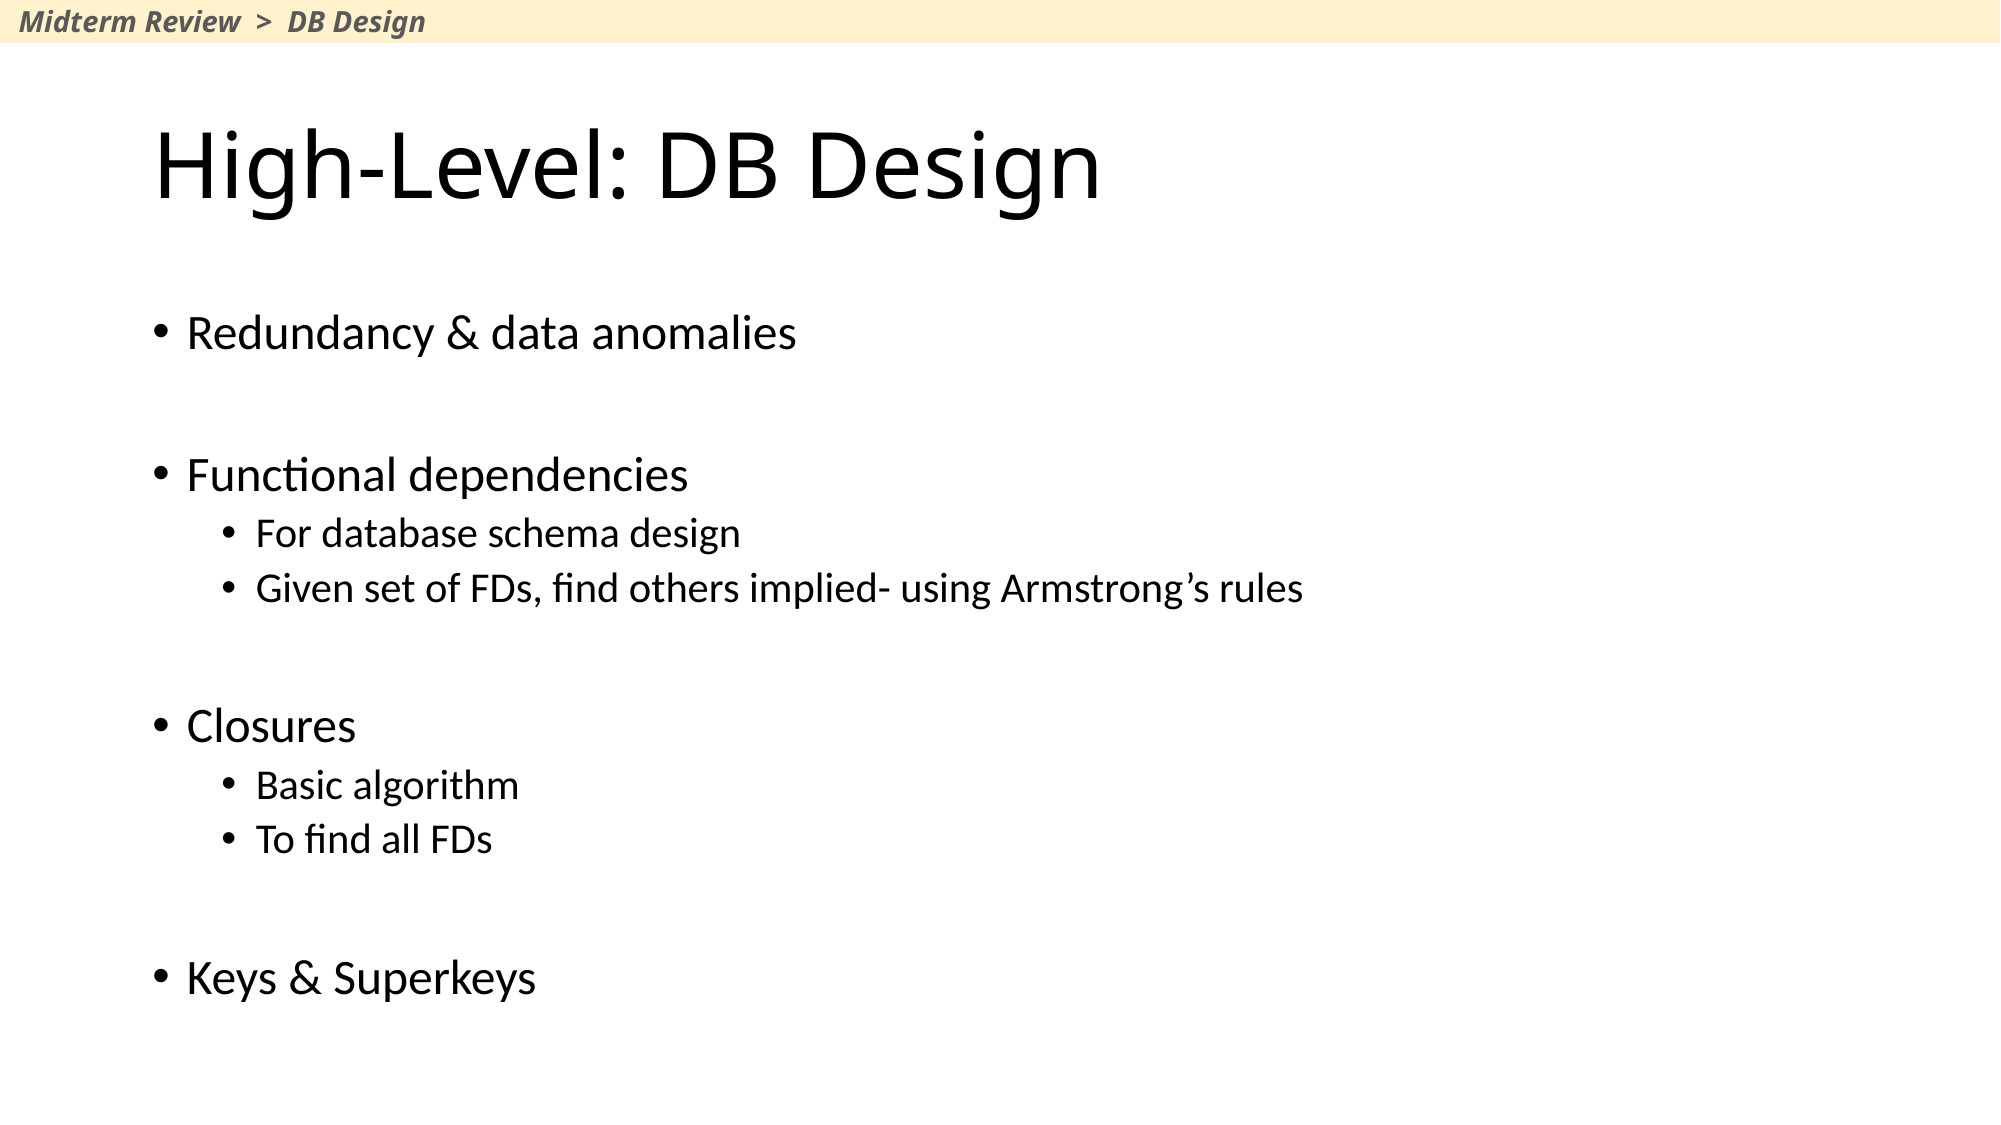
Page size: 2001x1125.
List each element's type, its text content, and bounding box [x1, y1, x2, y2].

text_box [0, 0, 2000, 47]
title High-Level: DB Design [137, 59, 1863, 278]
list Redundancy & data anomalies Functional dependencies For database schema design Given set of FDs, find others implied- using Armstrong’s rules Closures Basic algorithm To find all FDs Keys & Superkeys [137, 299, 1863, 1014]
